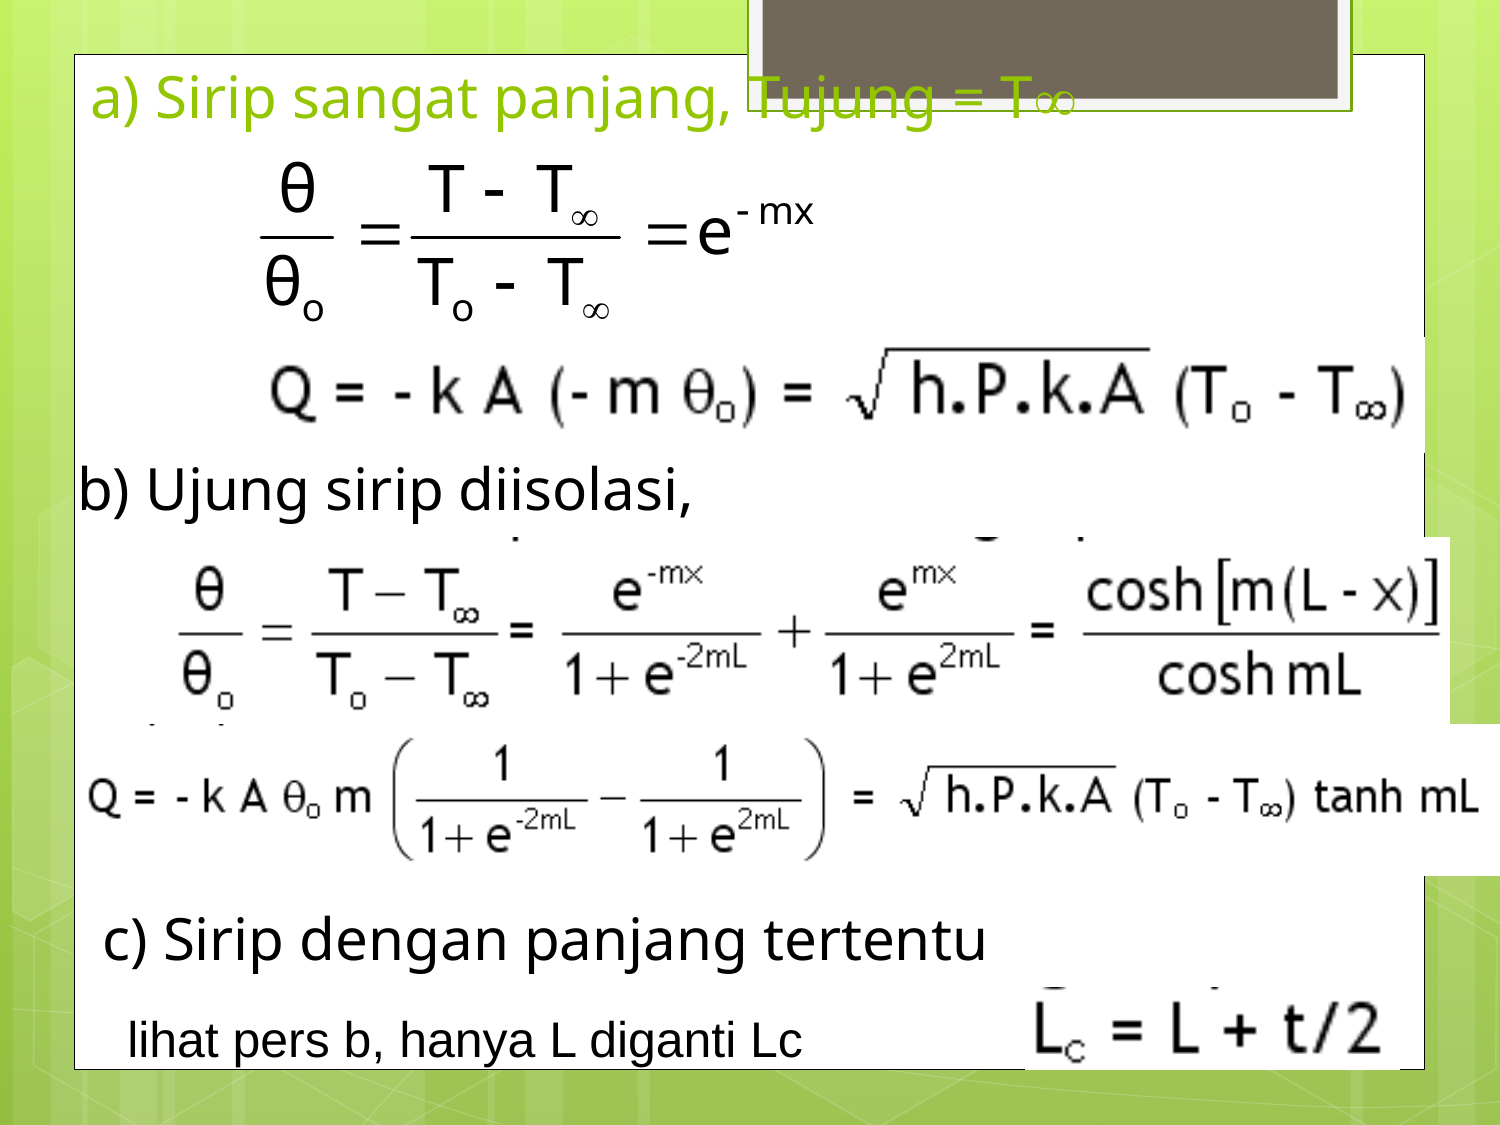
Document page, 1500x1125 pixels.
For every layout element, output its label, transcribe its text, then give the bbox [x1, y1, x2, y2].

title a) Sirip sangat panjang, Tujung = T [75, 45, 1225, 138]
picture [1024, 987, 1401, 1071]
text_box c) Sirip dengan panjang tertentu [87, 899, 1438, 975]
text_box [249, 149, 826, 337]
text_box b) Ujung sirip diisolasi, [62, 449, 1413, 525]
picture [249, 337, 1426, 453]
picture [74, 537, 1500, 876]
text_box lihat pers b, hanya L diganti Lc [112, 999, 1000, 1076]
